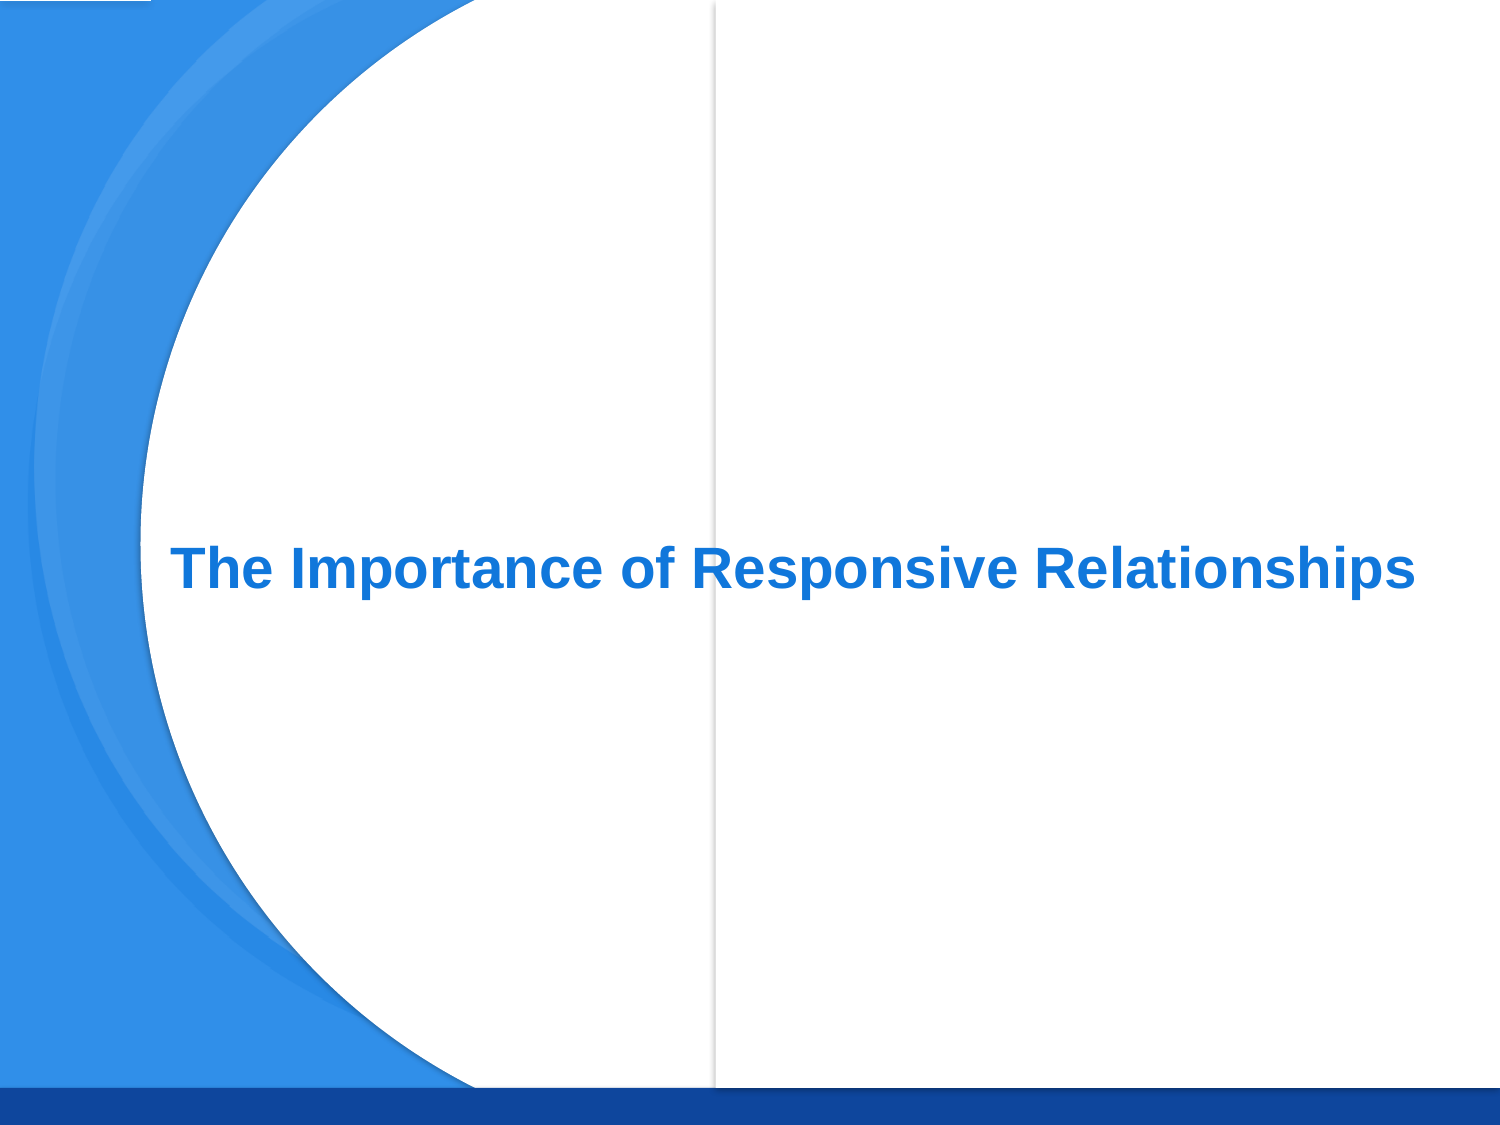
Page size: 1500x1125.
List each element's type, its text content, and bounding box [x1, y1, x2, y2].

picture [0, 0, 472, 1087]
title The Importance of Responsive Relationships [155, 471, 1462, 660]
